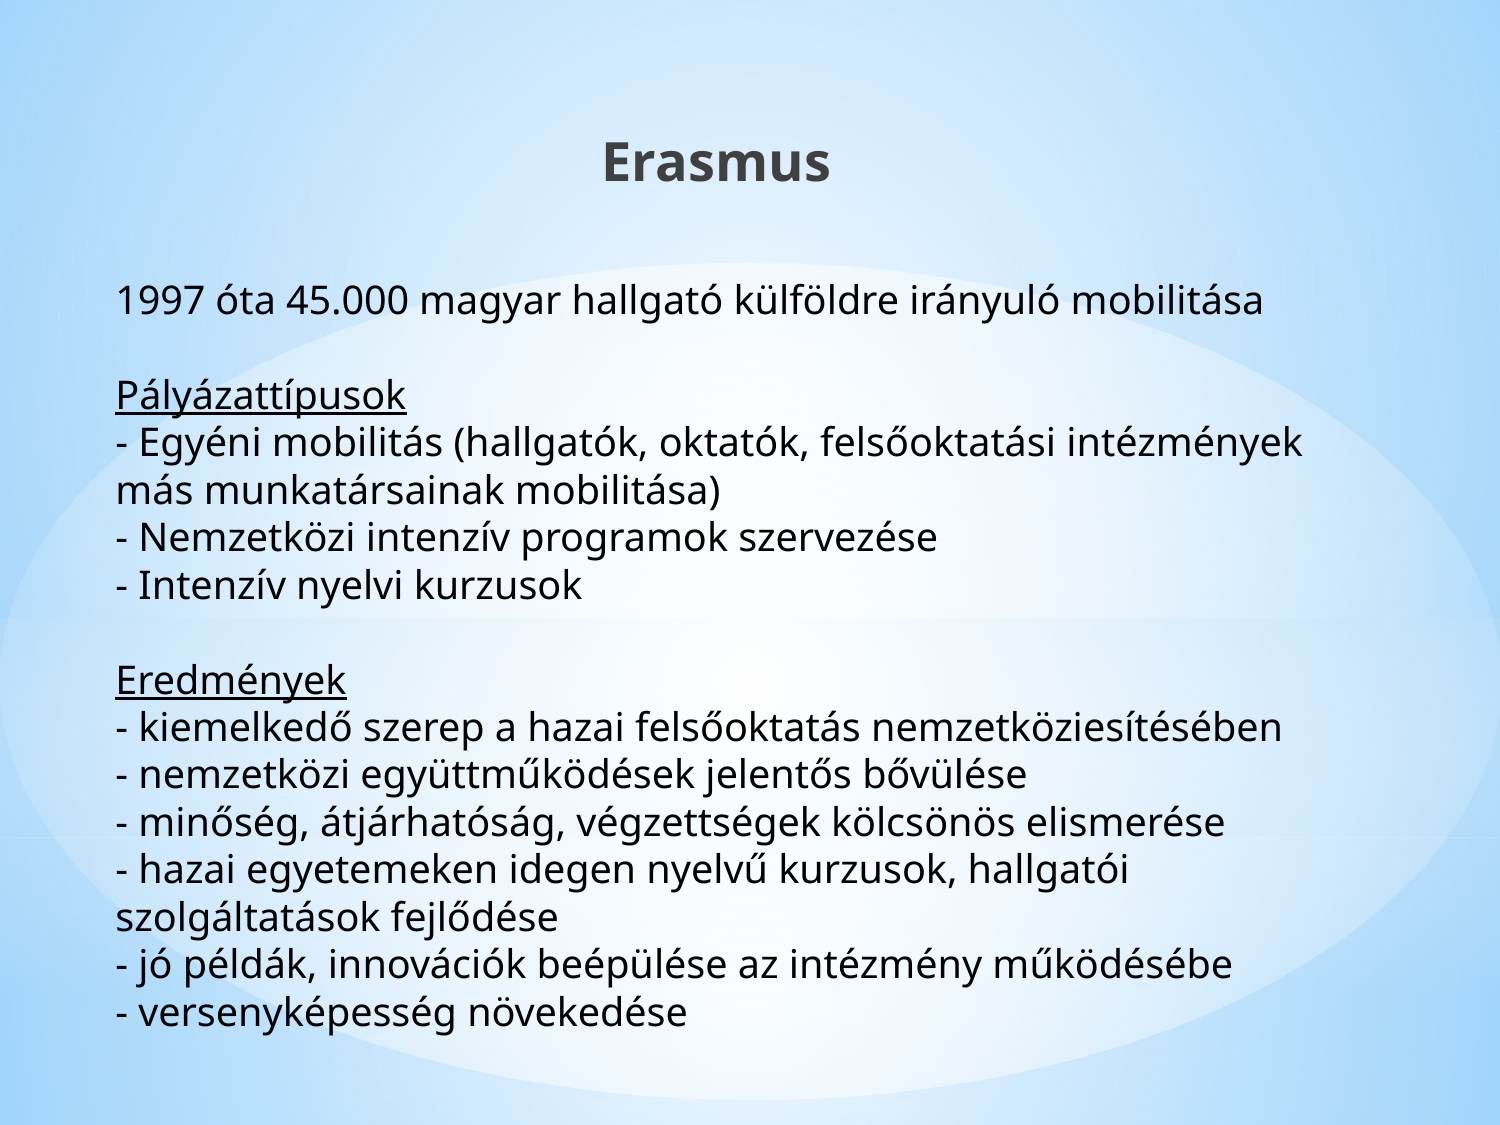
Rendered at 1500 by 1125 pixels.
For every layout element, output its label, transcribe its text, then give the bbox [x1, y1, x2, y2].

list Erasmus [187, 120, 1238, 256]
title 1997 óta 45.000 magyar hallgató külföldre irányuló mobilitása Pályázattípusok - Egyéni mobilitás (hallgatók, oktatók, felsőoktatási intézmények más munkatársainak mobilitása) - Nemzetközi intenzív programok szervezése - Intenzív nyelvi kurzusok Eredmények - kiemelkedő szerep a hazai felsőoktatás nemzetköziesítésében - nemzetközi együttműködések jelentős bővülése - minőség, átjárhatóság, végzettségek kölcsönös elismerése - hazai egyetemeken idegen nyelvű kurzusok, hallgatói szolgáltatások fejlődése - jó példák, innovációk beépülése az intézmény működésébe - versenyképesség növekedése [100, 267, 1363, 1047]
